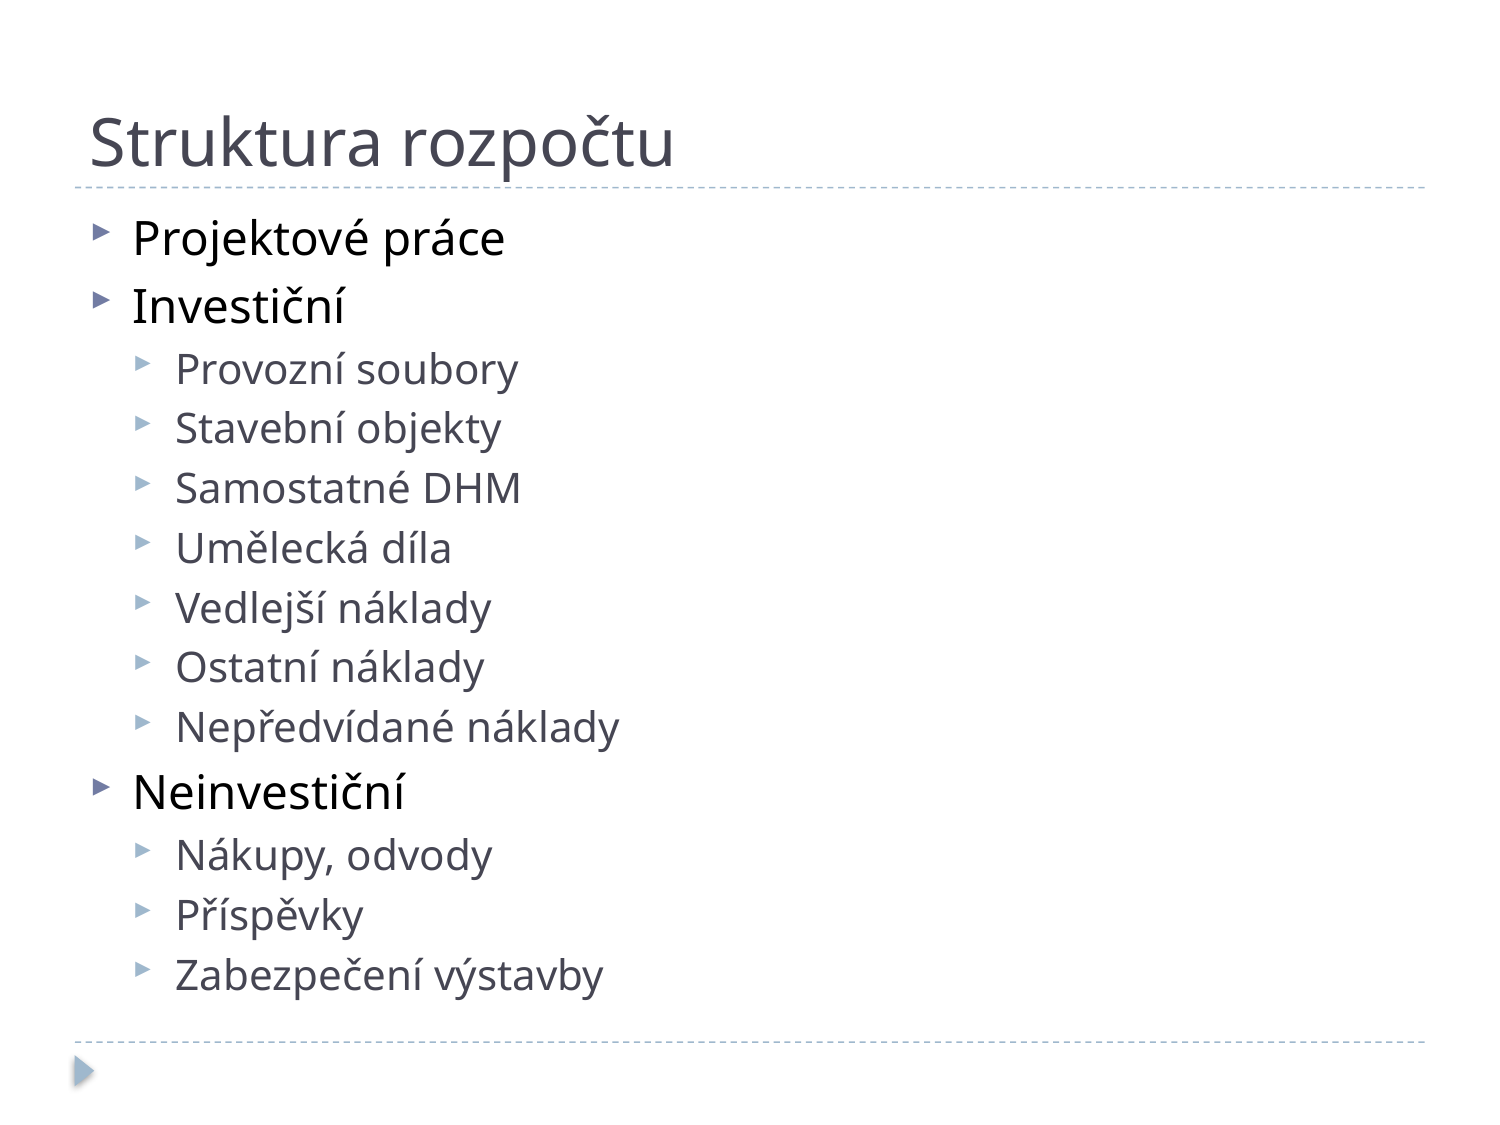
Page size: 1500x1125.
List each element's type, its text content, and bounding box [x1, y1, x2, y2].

list Projektové práce Investiční Provozní soubory Stavební objekty Samostatné DHM Umělecká díla Vedlejší náklady Ostatní náklady Nepředvídané náklady Neinvestiční Nákupy, odvody Příspěvky Zabezpečení výstavby [75, 200, 1425, 1010]
title Struktura rozpočtu [75, 24, 1425, 188]
